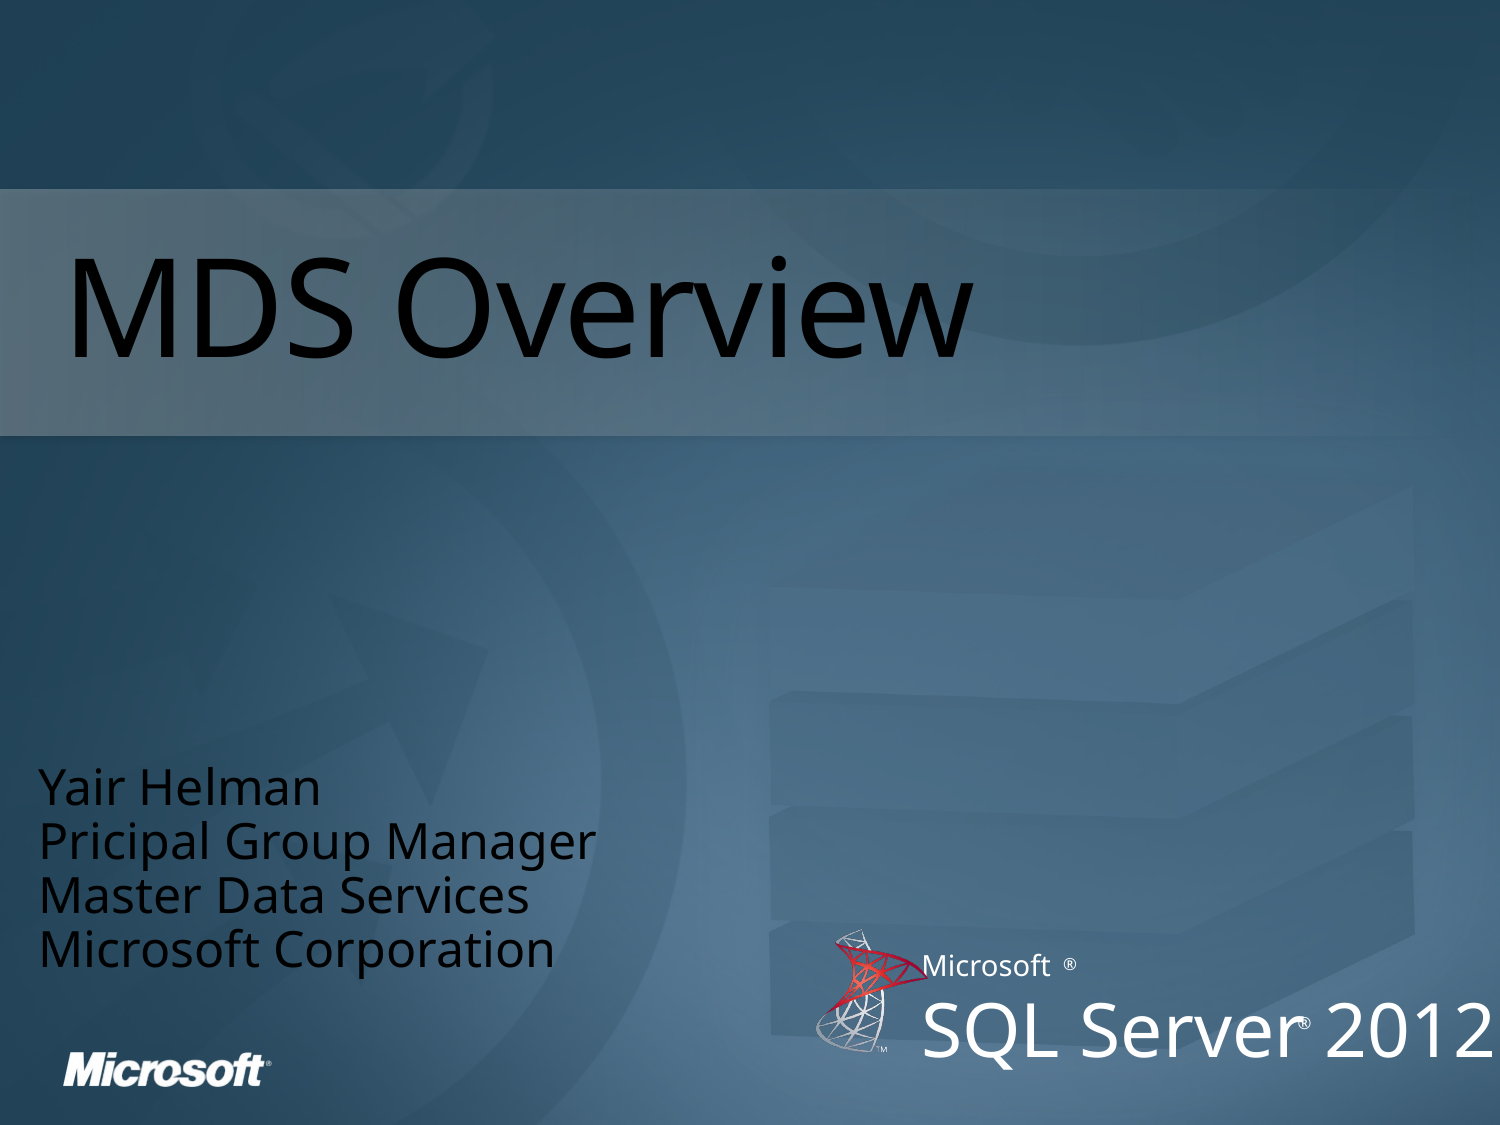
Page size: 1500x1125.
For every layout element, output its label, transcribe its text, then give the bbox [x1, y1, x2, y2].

picture [0, 0, 1500, 1125]
subtitle Yair Helman Pricipal Group Manager Master Data Services Microsoft Corporation [38, 762, 725, 838]
title MDS Overview [62, 215, 1472, 410]
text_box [814, 928, 1484, 1105]
